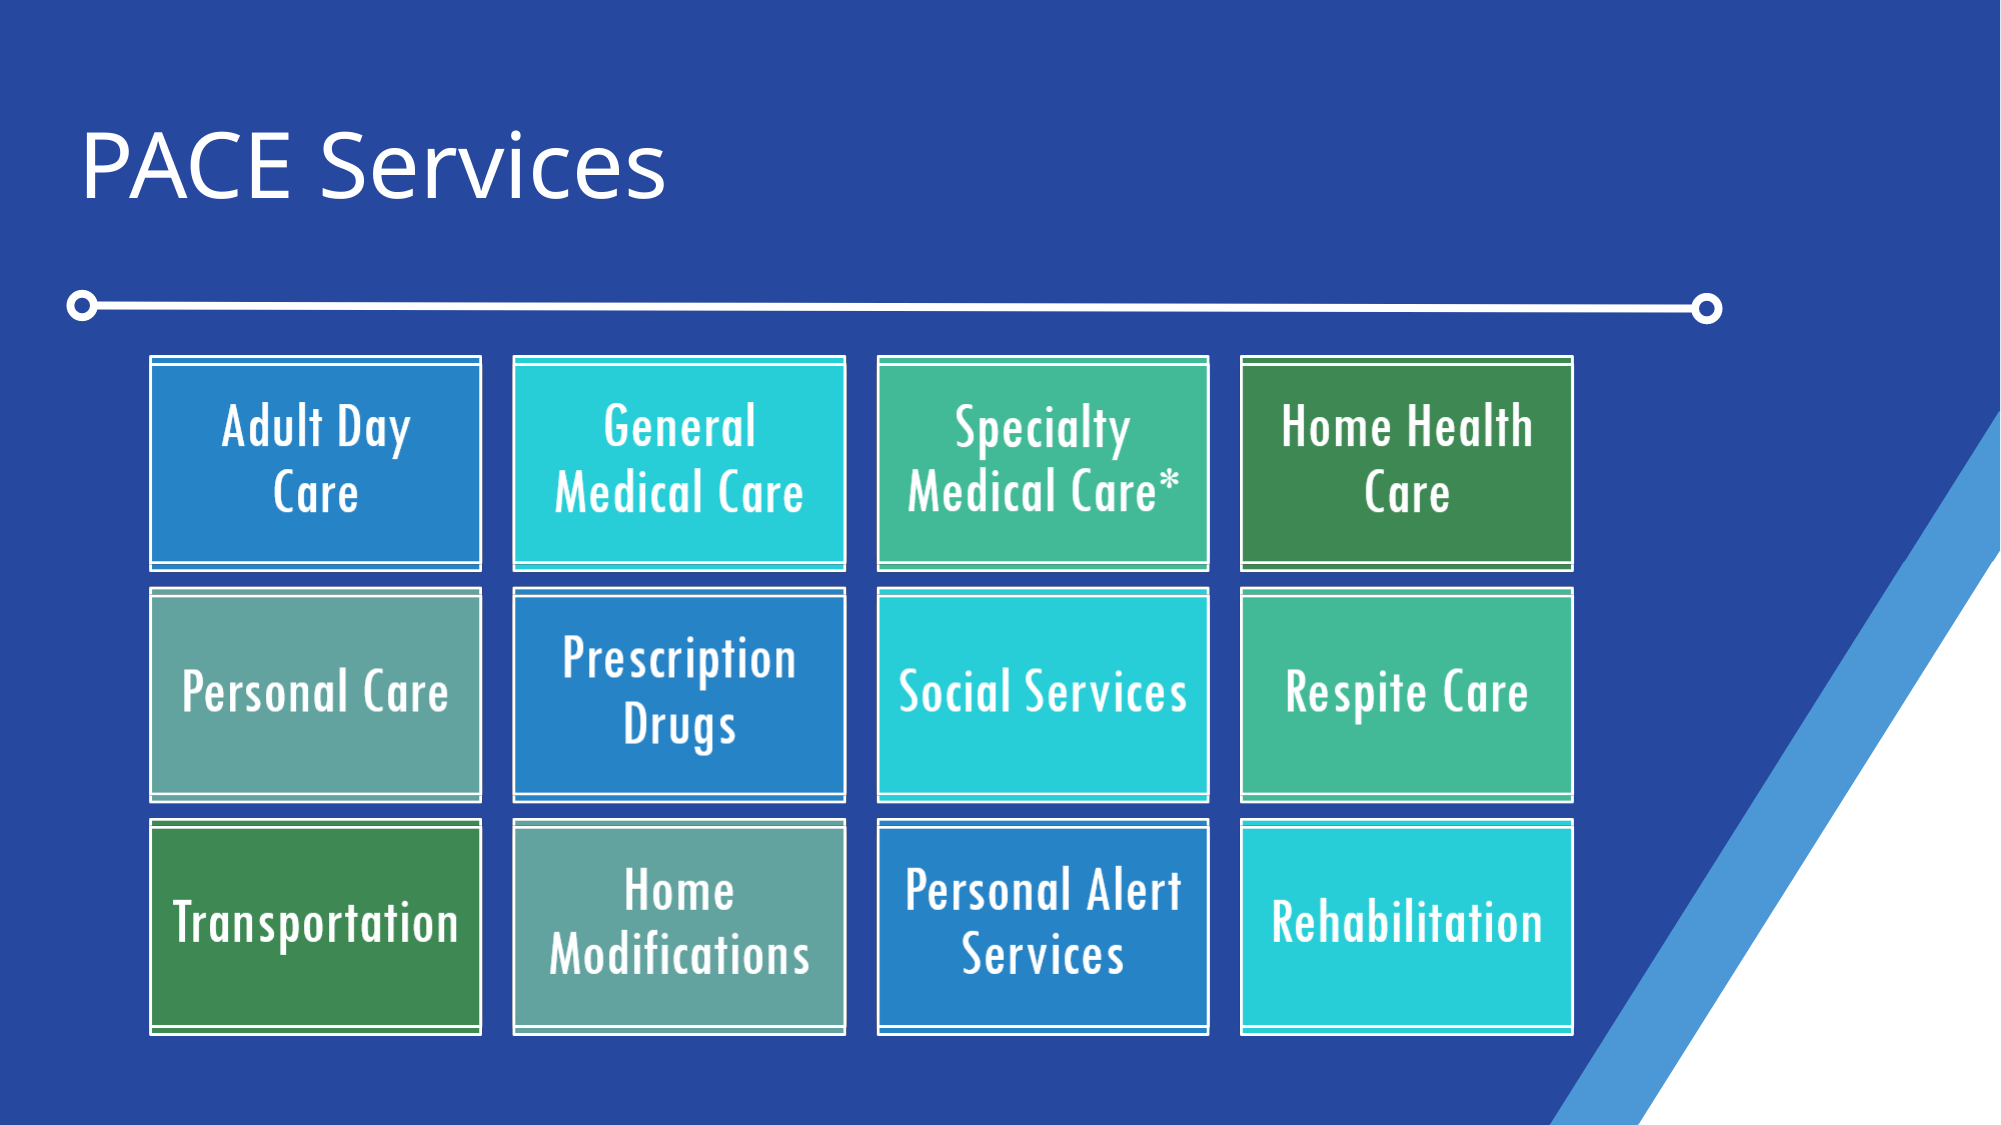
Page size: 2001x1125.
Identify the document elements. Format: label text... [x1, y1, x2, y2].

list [63, 355, 1659, 363]
title PACE Services [63, 59, 1726, 278]
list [63, 1028, 1659, 1036]
picture [0, 0, 2001, 1125]
